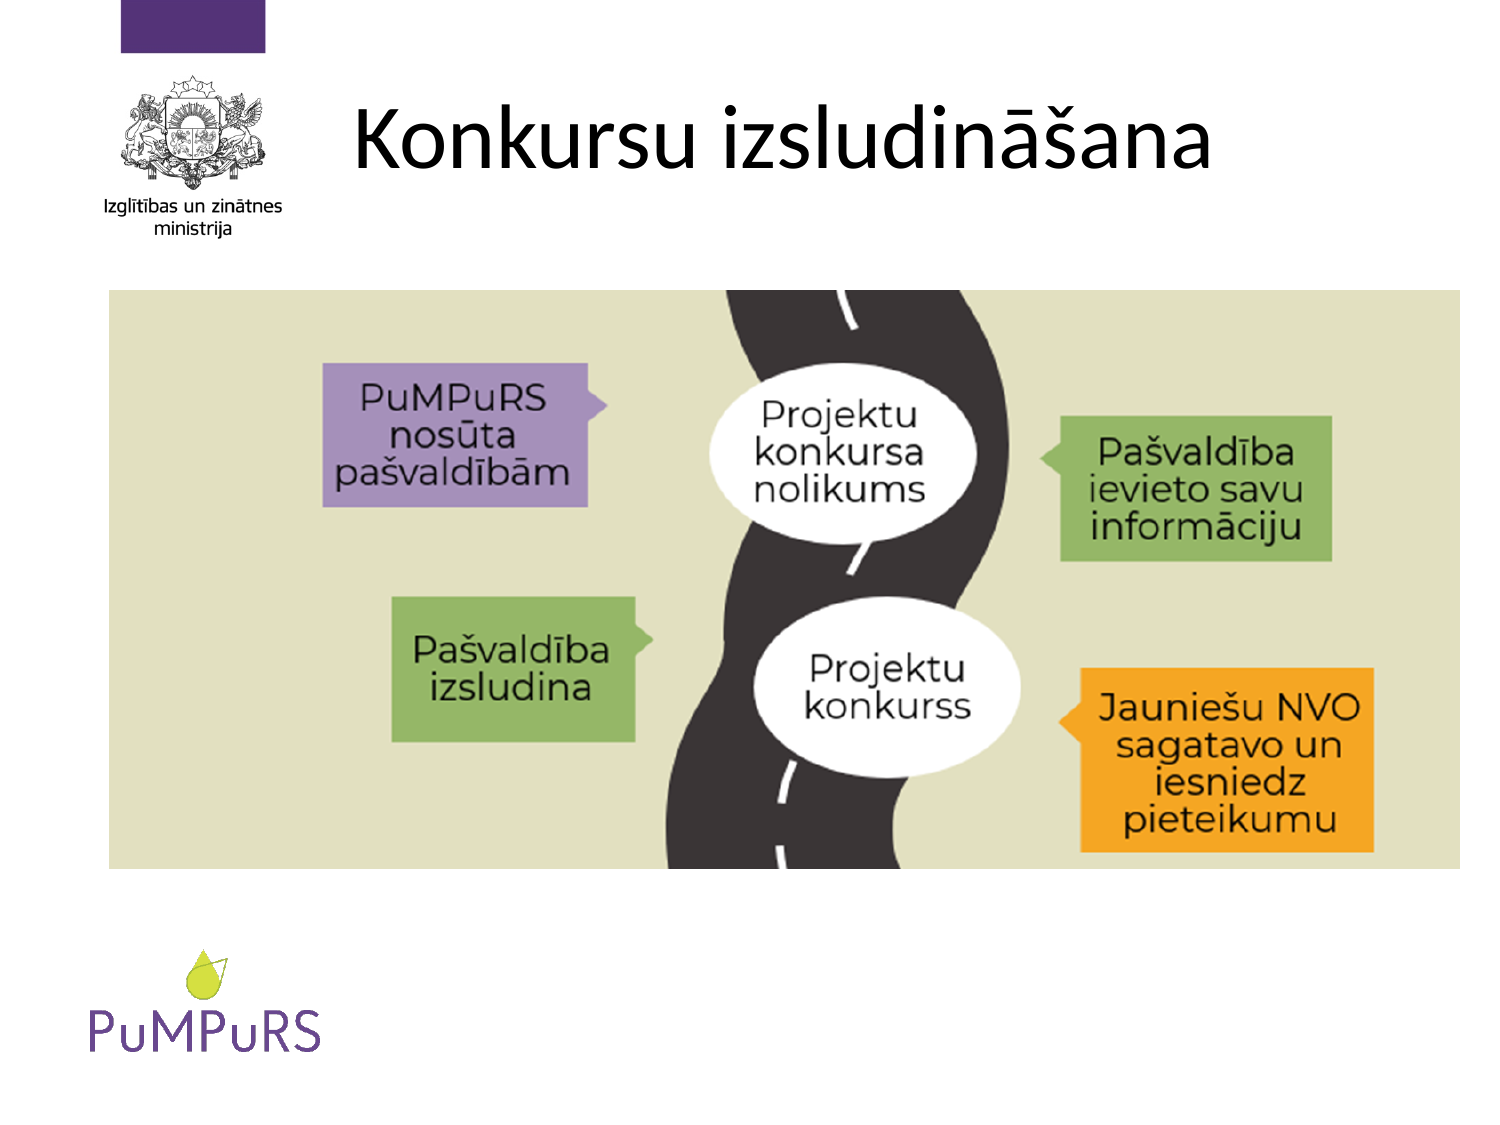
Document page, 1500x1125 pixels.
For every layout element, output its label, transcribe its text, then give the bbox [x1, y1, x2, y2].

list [109, 290, 1460, 870]
title Konkursu izsludināšana [109, 69, 1460, 257]
picture [48, 0, 338, 321]
picture [90, 949, 320, 1052]
